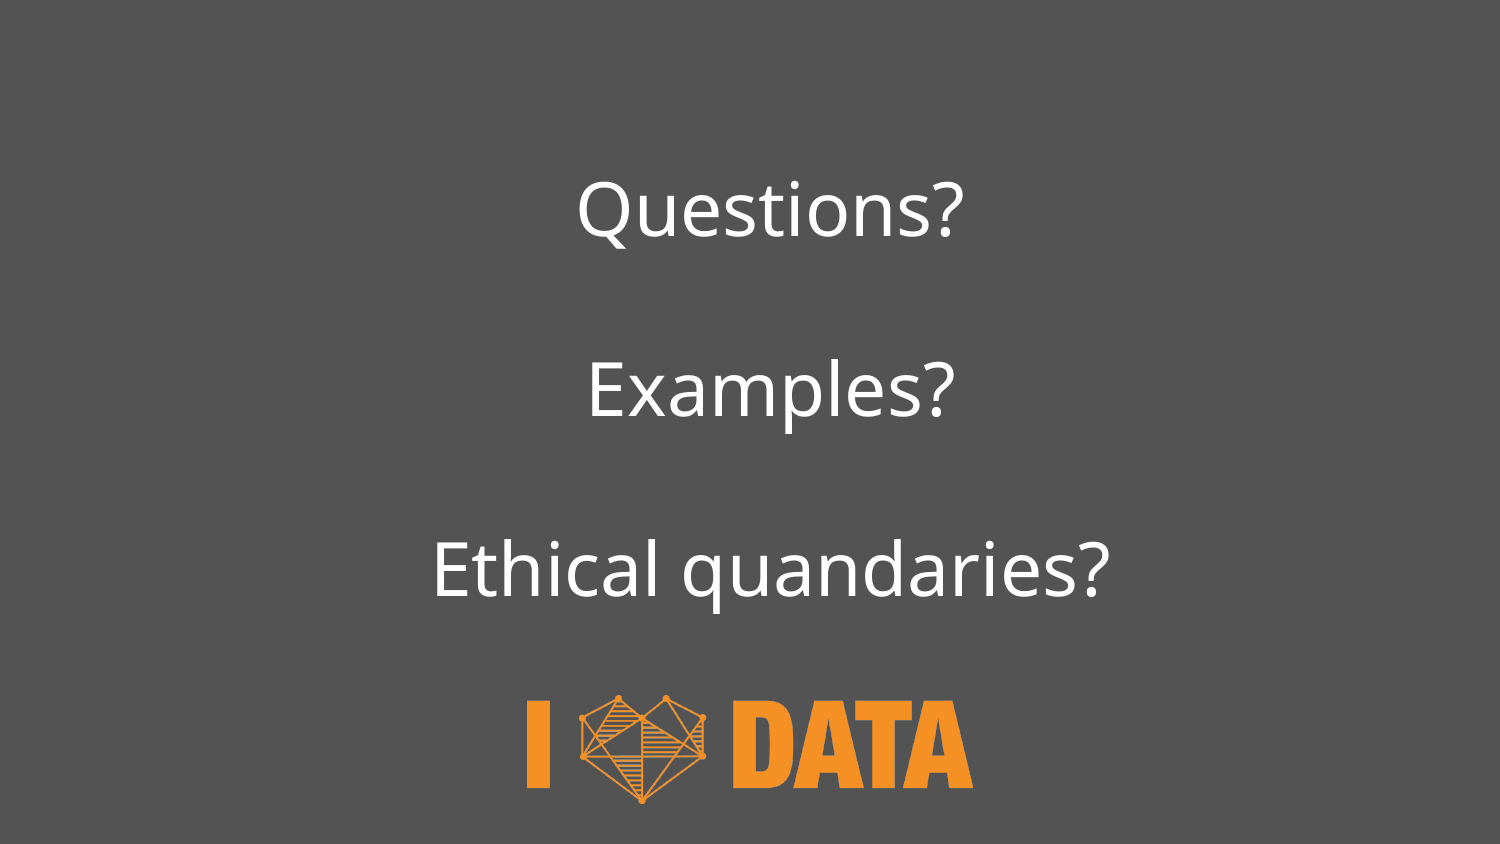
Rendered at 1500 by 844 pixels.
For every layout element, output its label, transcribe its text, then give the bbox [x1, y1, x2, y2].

picture [526, 695, 973, 804]
text_box Questions? Examples? Ethical quandaries? [110, 64, 1431, 235]
